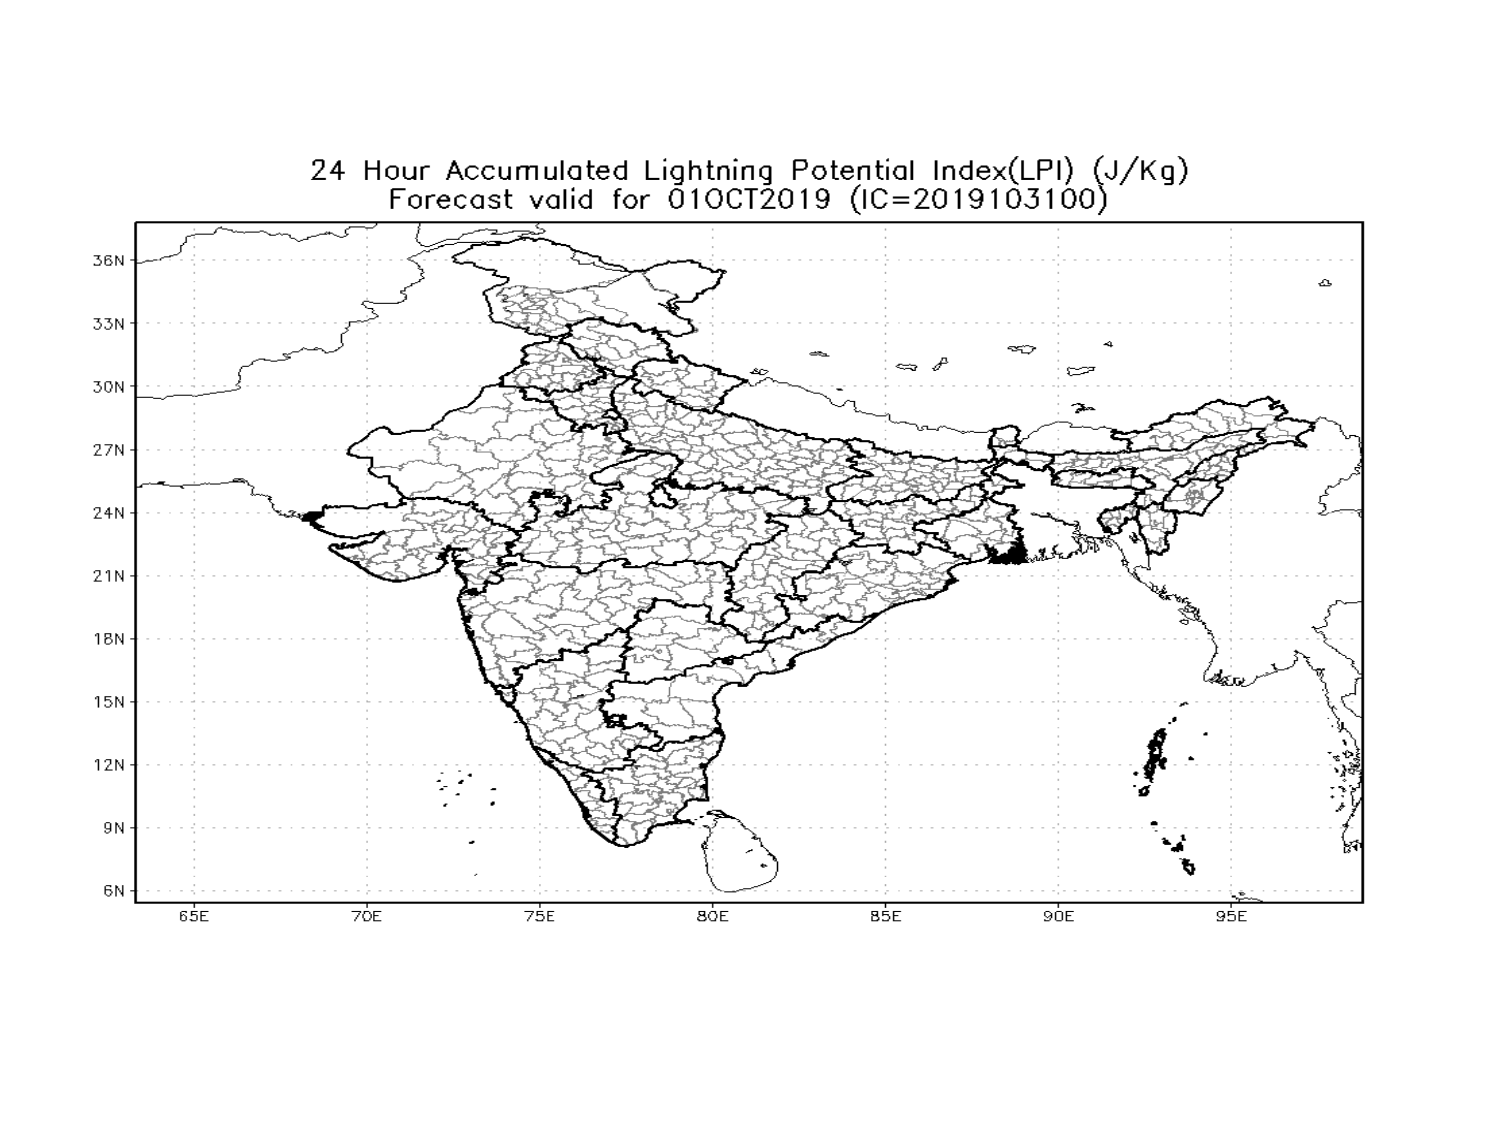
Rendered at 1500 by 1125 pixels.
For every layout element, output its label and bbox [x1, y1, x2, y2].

picture [74, 149, 1426, 976]
